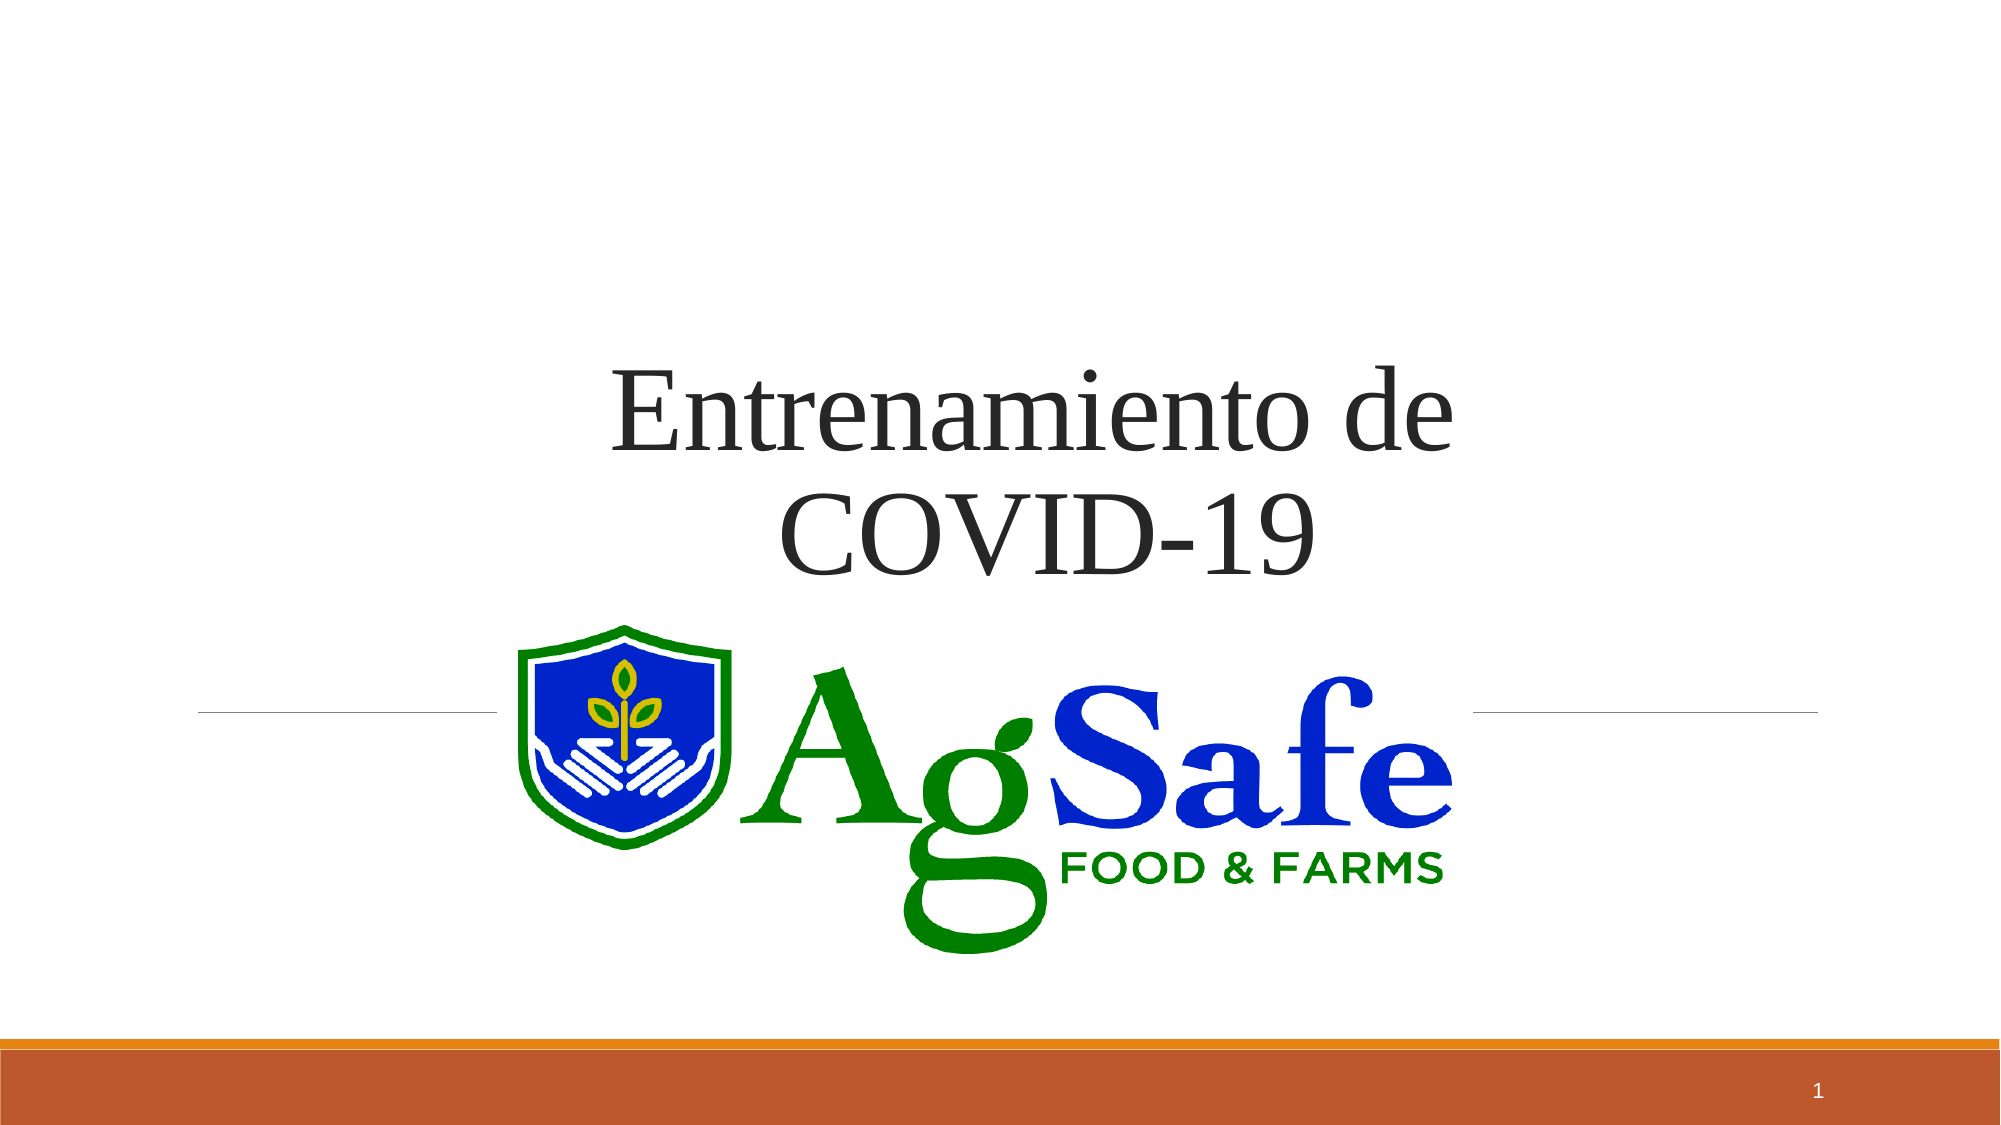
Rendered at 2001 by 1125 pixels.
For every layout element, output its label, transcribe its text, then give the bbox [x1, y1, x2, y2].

picture [496, 616, 1473, 962]
title Entrenamiento de COVID-19 [186, 337, 1910, 856]
slide_number 1 [1624, 1059, 1840, 1120]
